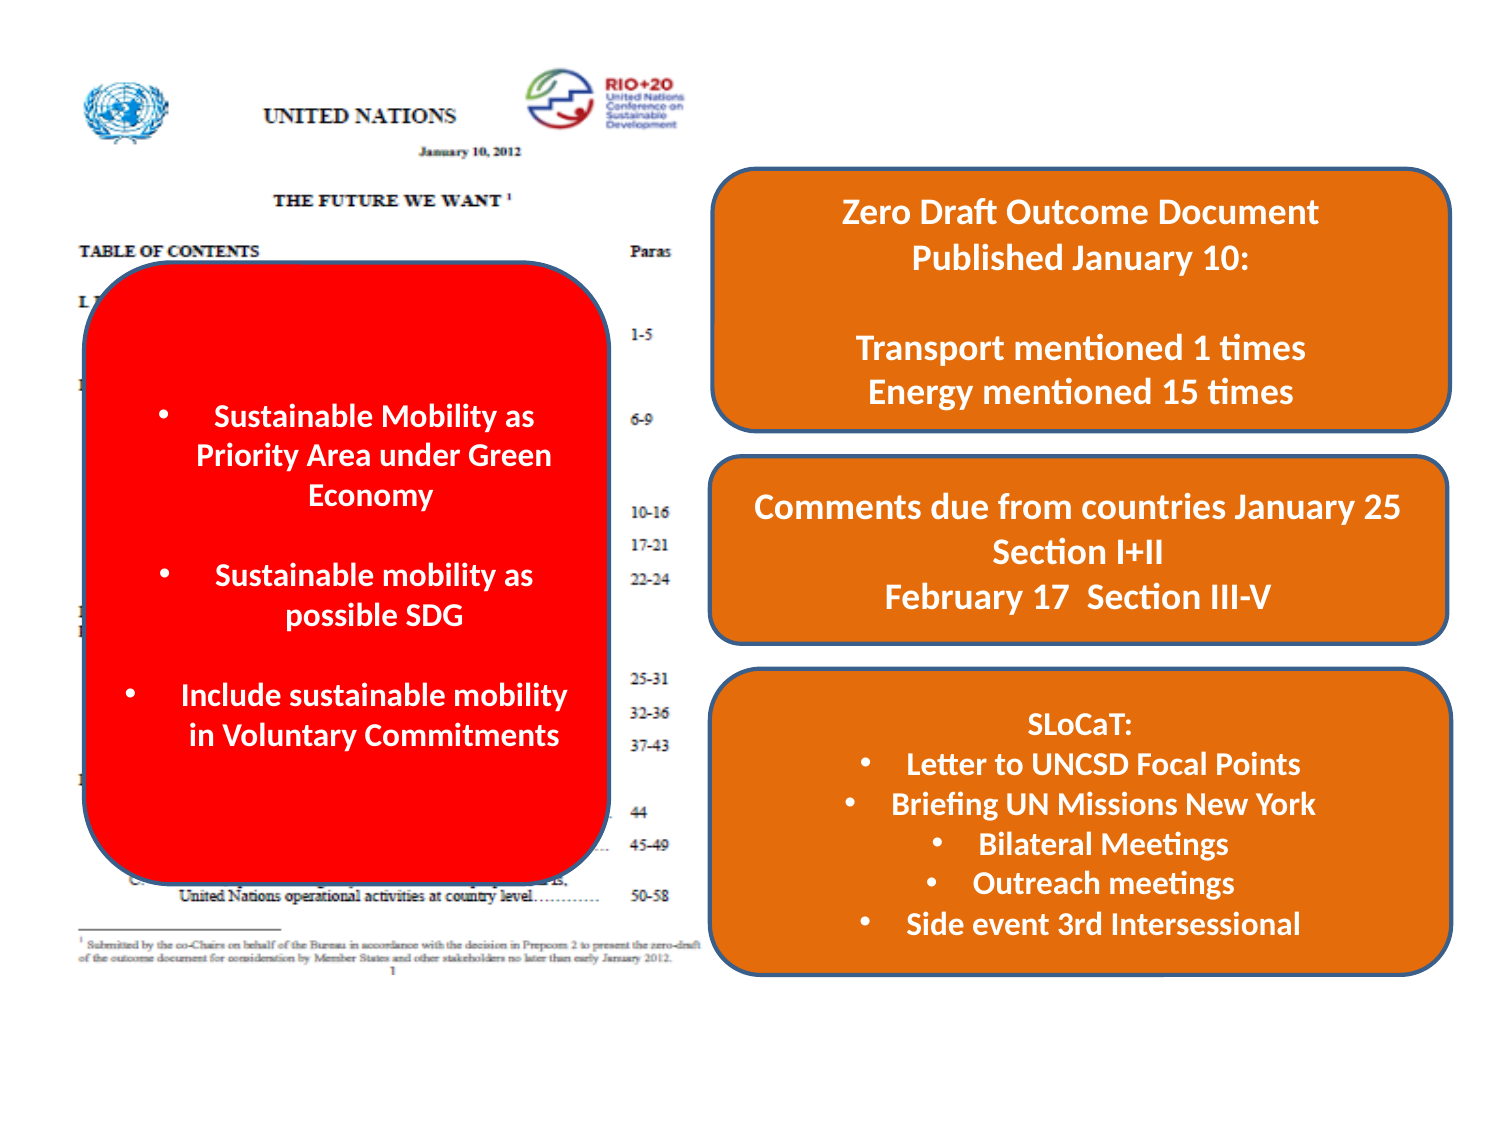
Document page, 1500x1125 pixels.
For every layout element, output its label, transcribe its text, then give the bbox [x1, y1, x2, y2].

text_box Comments due from countries January 25 Section I+II February 17 Section III-V [776, 454, 1450, 646]
picture [0, 37, 771, 976]
text_box SLoCaT: Letter to UNCSD Focal Points Briefing UN Missions New York Bilateral Meetings Outreach meetings Side event 3rd Intersessional [776, 666, 1454, 978]
text_box Zero Draft Outcome Document Published January 10: Transport mentioned 1 times Energy mentioned 15 times [776, 166, 1453, 434]
